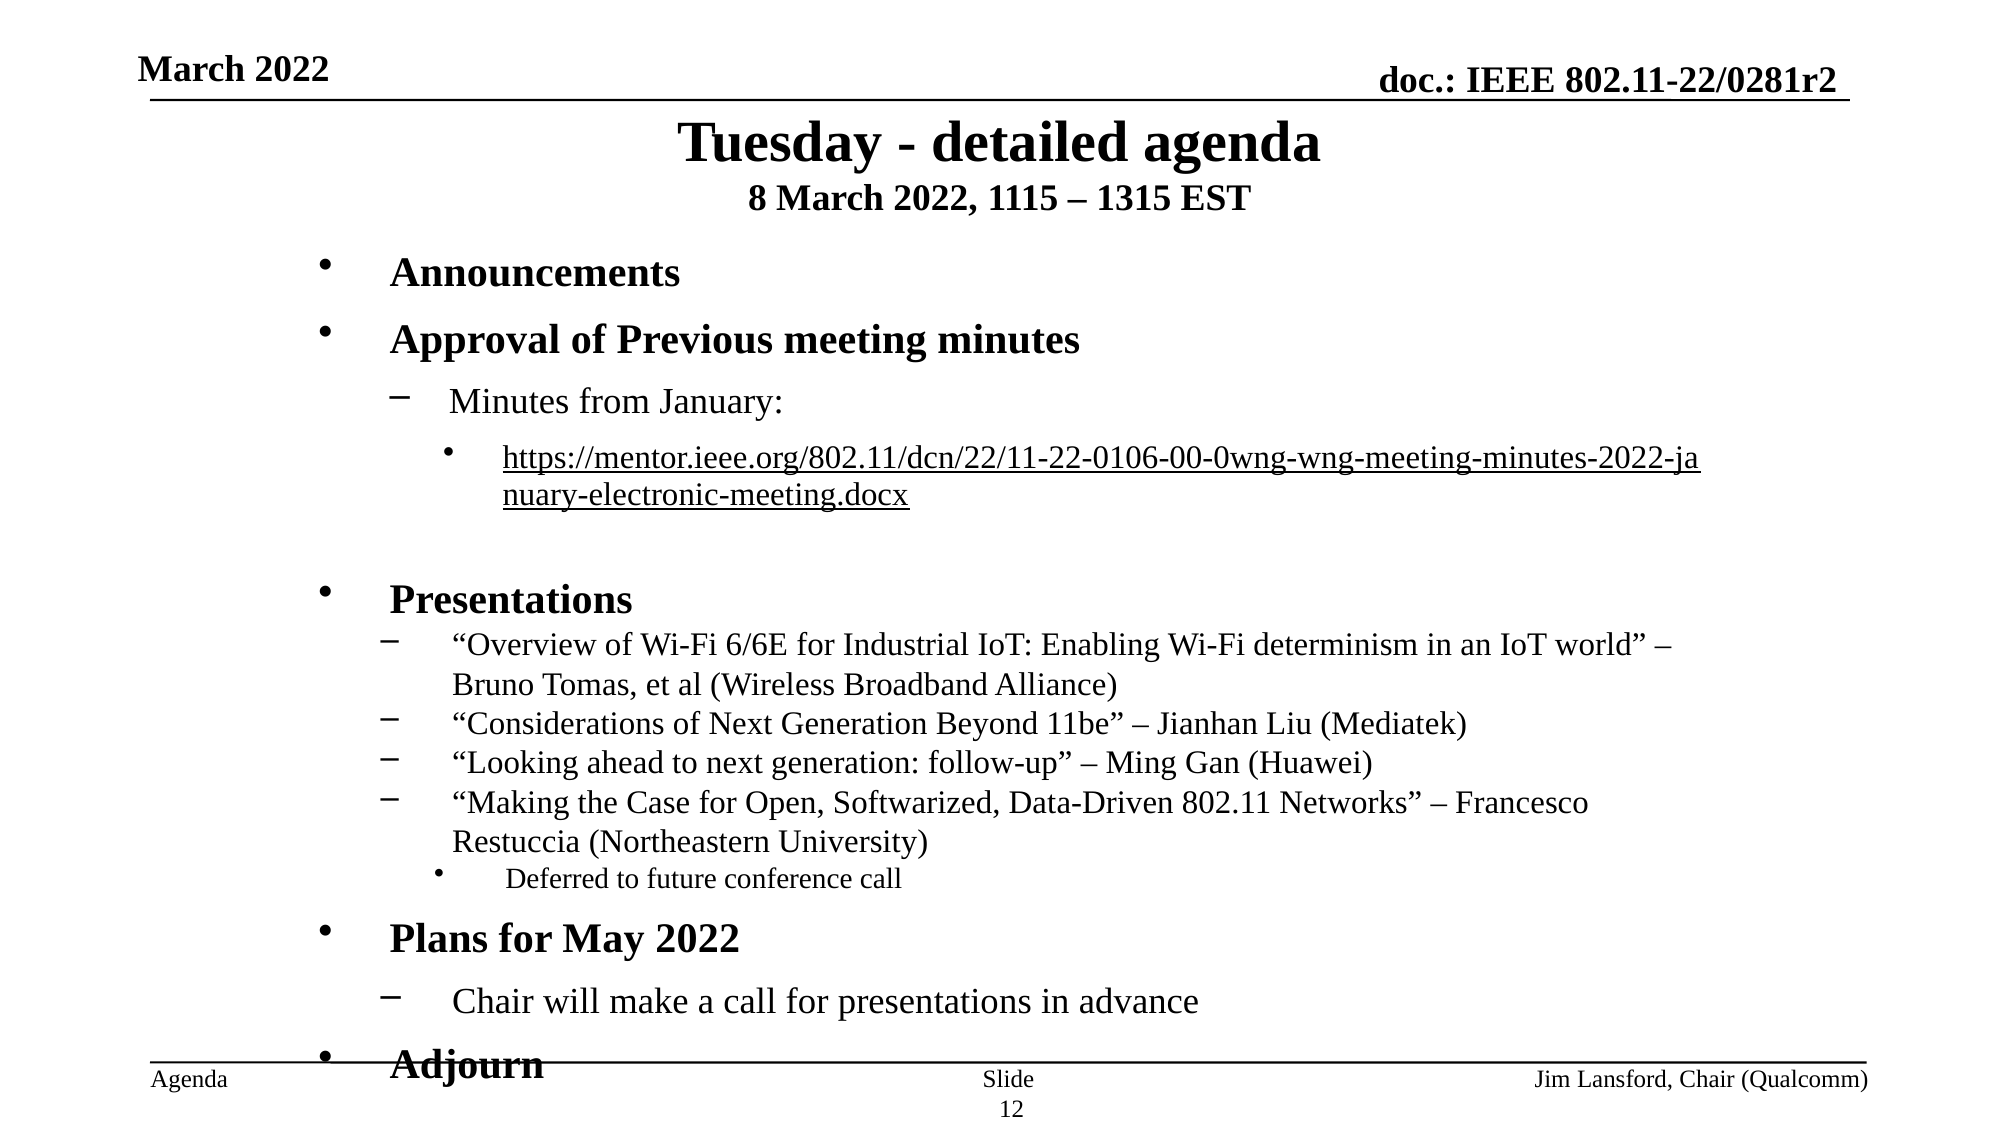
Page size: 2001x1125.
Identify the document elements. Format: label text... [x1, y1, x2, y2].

list Announcements Approval of Previous meeting minutes Minutes from January: https://mentor.ieee.org/802.11/dcn/22/11-22-0106-00-0wng-wng-meeting-minutes-2022-january-electronic-meeting.docx Presentations “Overview of Wi-Fi 6/6E for Industrial IoT: Enabling Wi-Fi determinism in an IoT world” – Bruno Tomas, et al (Wireless Broadband Alliance) “Considerations of Next Generation Beyond 11be” – Jianhan Liu (Mediatek) “Looking ahead to next generation: follow-up” – Ming Gan (Huawei) “Making the Case for Open, Softwarized, Data-Driven 802.11 Networks” – Francesco Restuccia (Northeastern University) Deferred to future conference call Plans for May 2022 Chair will make a call for presentations in advance Adjourn [303, 231, 1721, 1059]
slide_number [137, 43, 332, 90]
slide_number Slide 12 [976, 1061, 1048, 1093]
text_box Tuesday - detailed agenda 8 March 2022, 1115 – 1315 EST [362, 88, 1638, 231]
footer Jim Lansford, Chair (Qualcomm) [1529, 1061, 1869, 1093]
